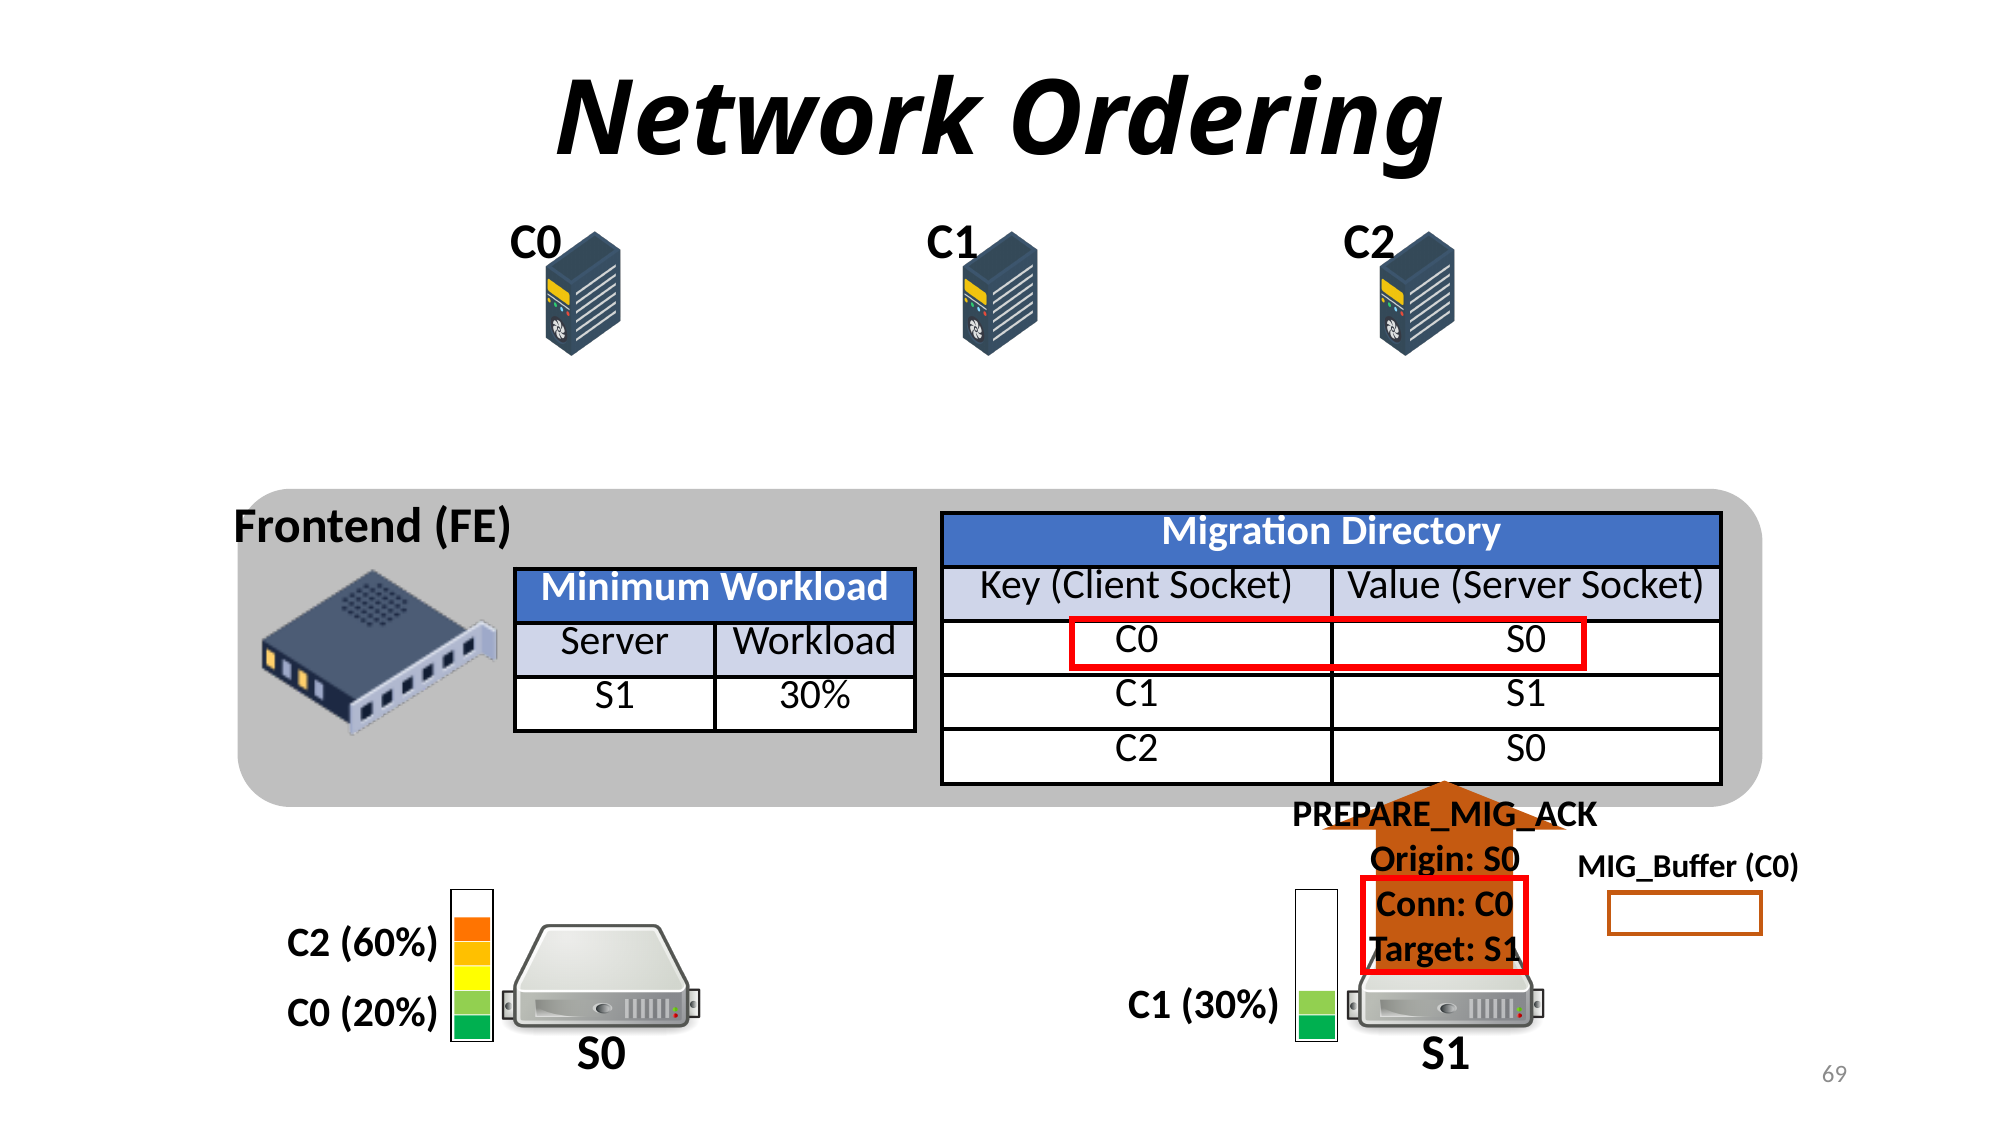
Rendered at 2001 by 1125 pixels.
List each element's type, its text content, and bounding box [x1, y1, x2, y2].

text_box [454, 200, 1471, 361]
text_box C0 (20%) [265, 977, 451, 1042]
slide_number 69 [1412, 1042, 1863, 1103]
text_box C2 (60%) [265, 907, 451, 973]
text_box Network Ordering [0, 11, 2000, 230]
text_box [451, 889, 1549, 1096]
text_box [1644, 836, 1829, 934]
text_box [1246, 780, 1644, 979]
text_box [217, 484, 1763, 807]
